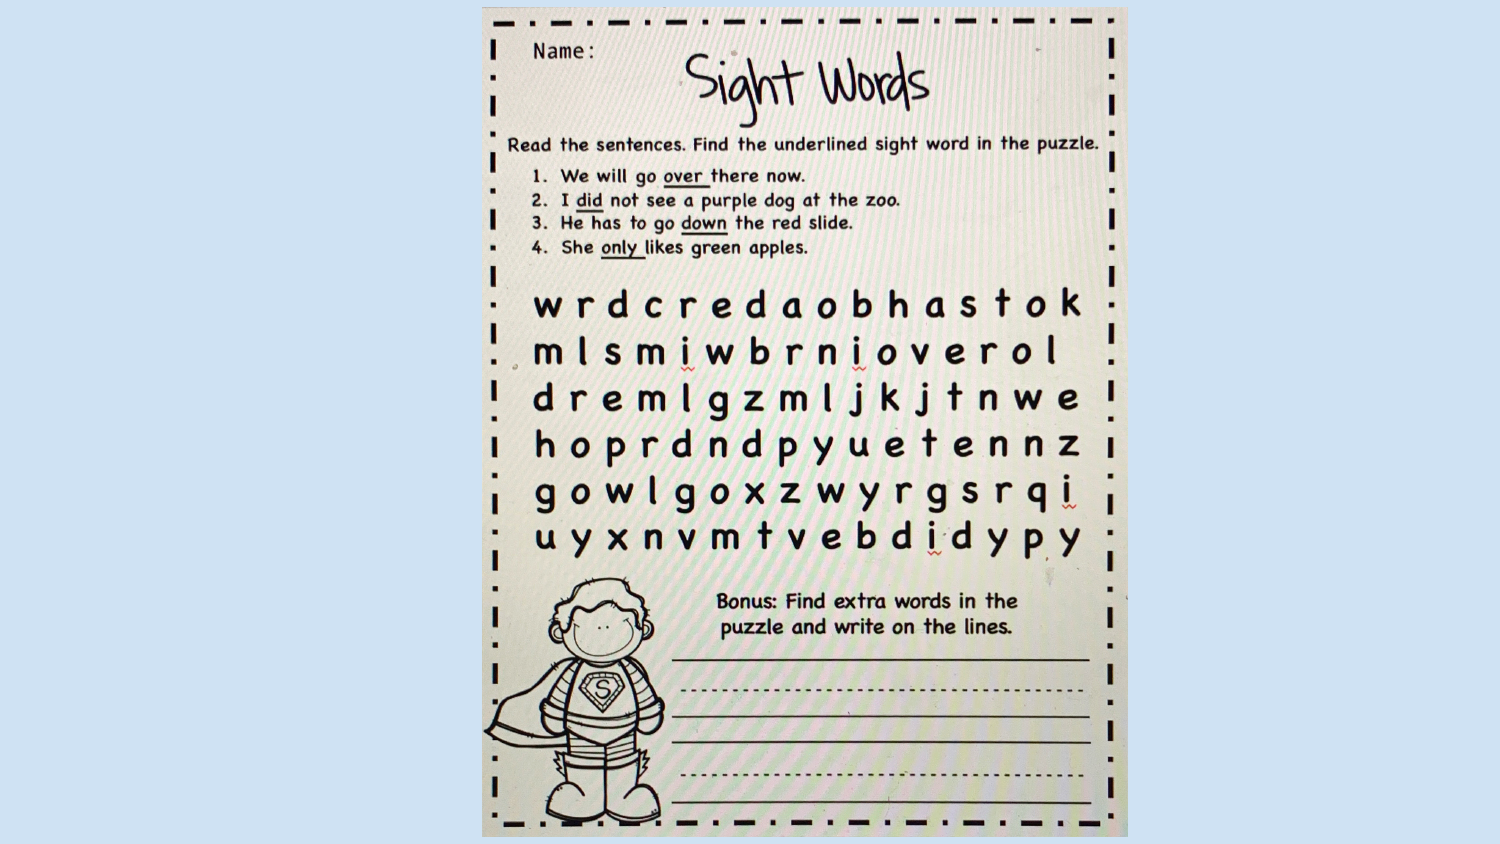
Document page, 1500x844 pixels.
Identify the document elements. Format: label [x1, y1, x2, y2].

picture [481, 6, 1128, 837]
